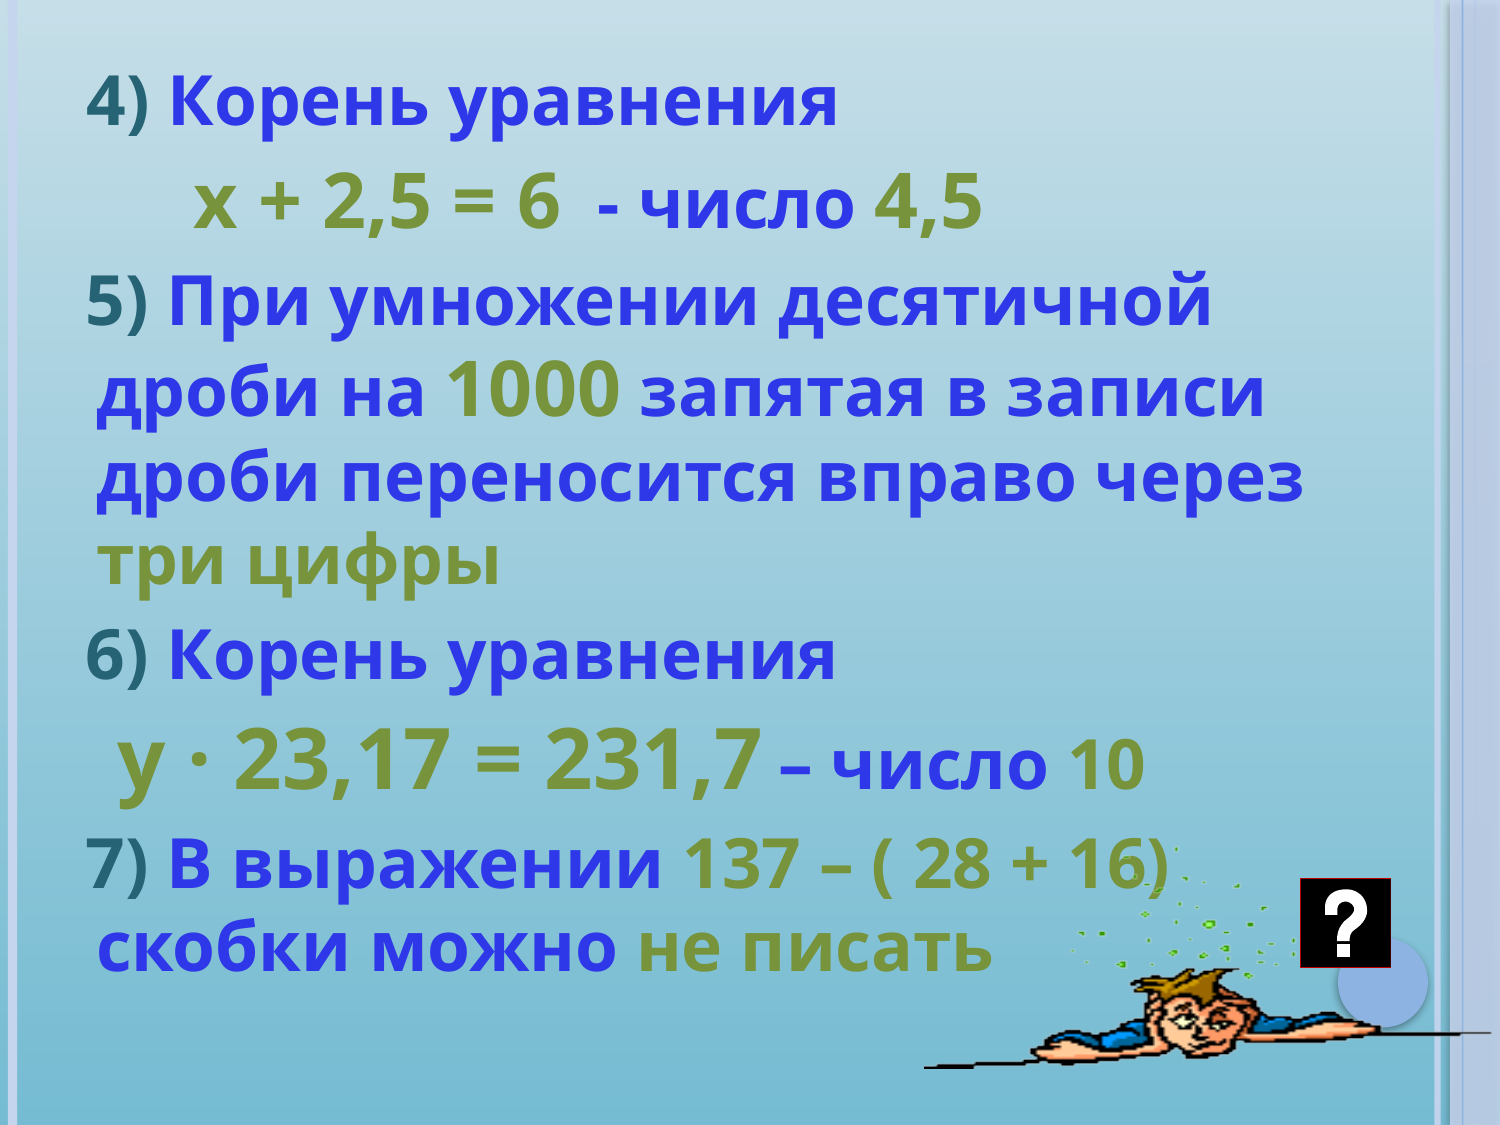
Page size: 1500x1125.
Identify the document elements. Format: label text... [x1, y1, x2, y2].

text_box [1300, 878, 1392, 968]
list 4) Корень уравнения х + 2,5 = 6 - число 4,5 5) При умножении десятичной дроби на 1000 запятая в записи дроби переносится вправо через три цифры 6) Корень уравнения у · 23,17 = 231,7 – число 10 7) В выражении 137 – ( 28 + 16) скобки можно не писать [35, 46, 1407, 997]
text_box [924, 843, 1500, 1070]
